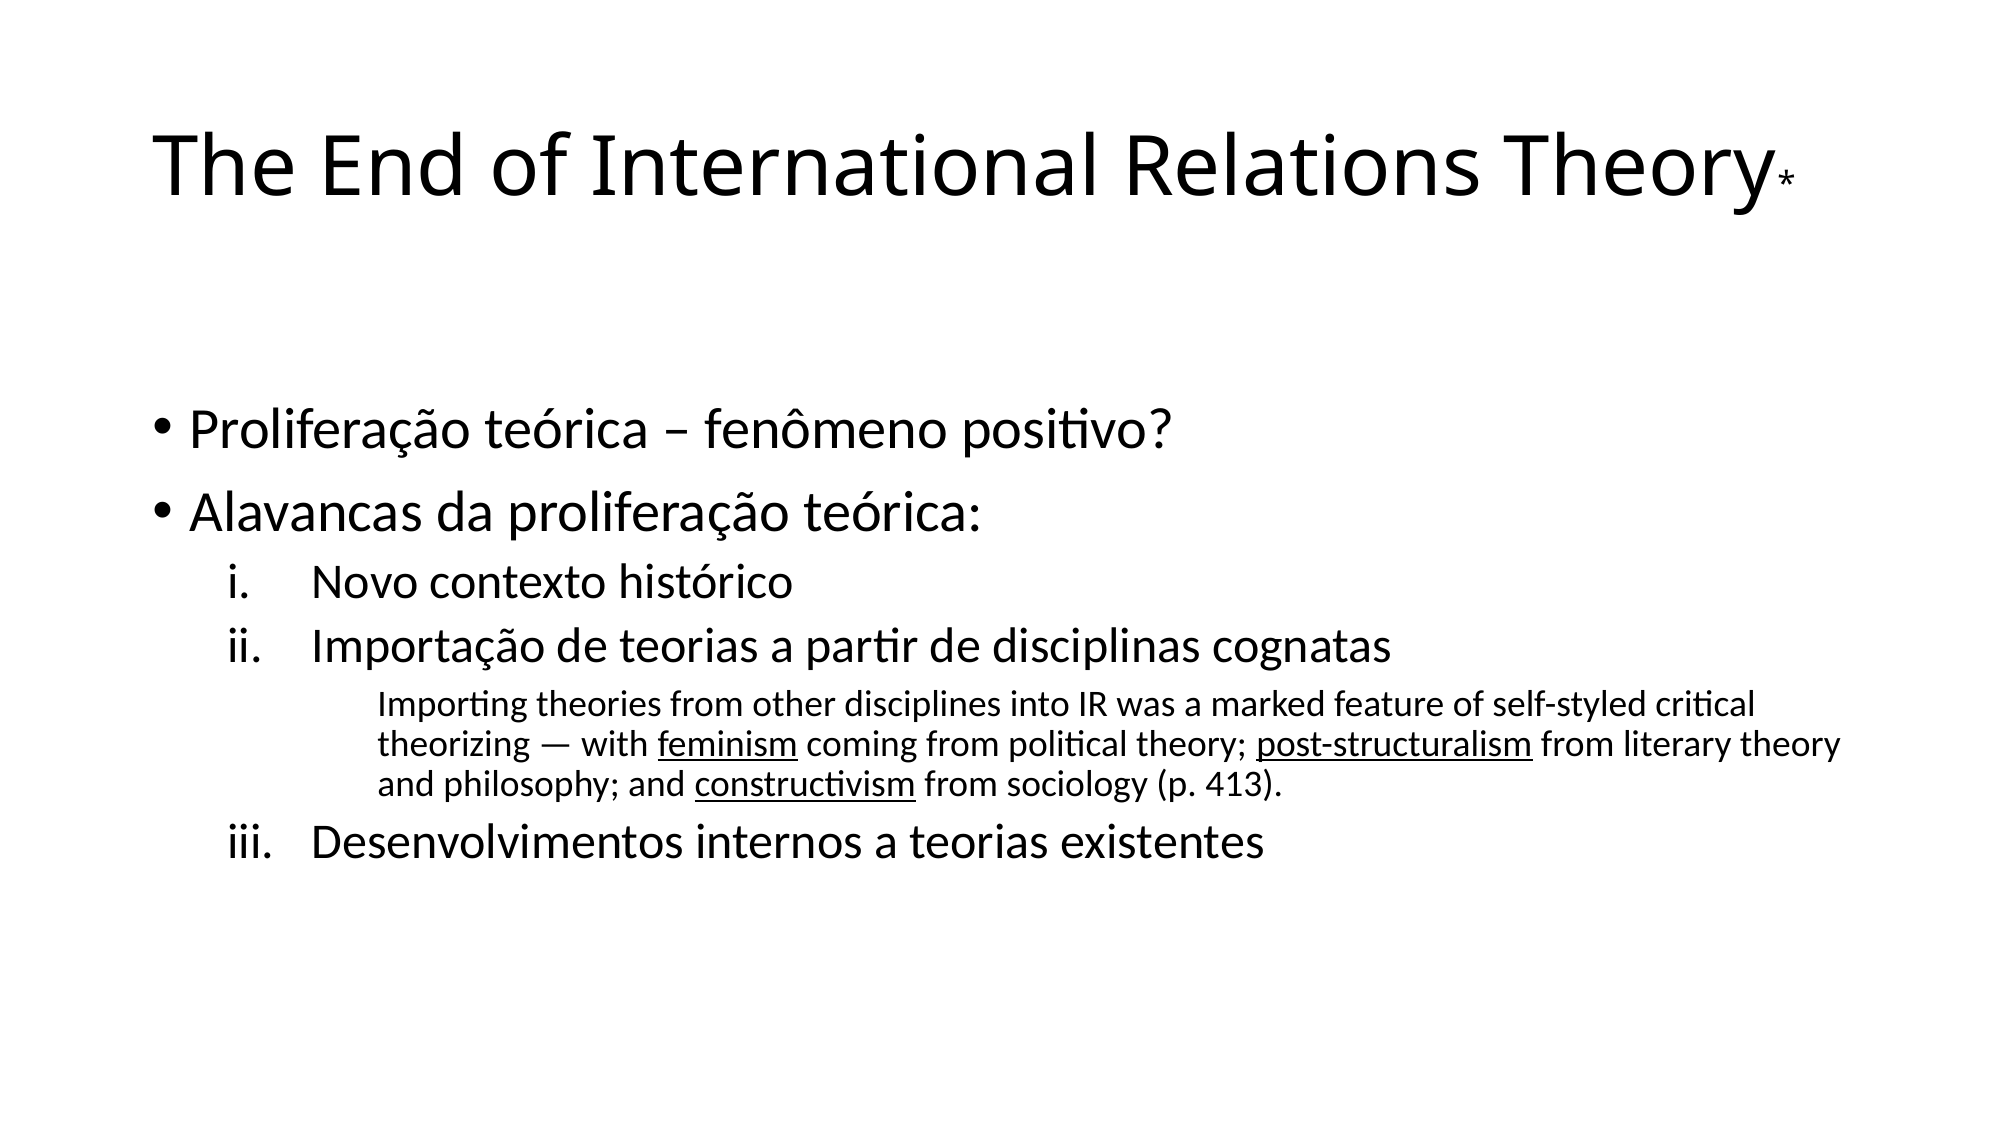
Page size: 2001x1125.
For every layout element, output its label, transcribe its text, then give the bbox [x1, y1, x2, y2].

title The End of International Relations Theory* [137, 59, 1863, 278]
list Proliferação teórica – fenômeno positivo? Alavancas da proliferação teórica: Novo contexto histórico Importação de teorias a partir de disciplinas cognatas Importing theories from other disciplines into IR was a marked feature of self-styled critical theorizing — with feminism coming from political theory; post-structuralism from literary theory and philosophy; and constructivism from sociology (p. 413). Desenvolvimentos internos a teorias existentes [137, 299, 1863, 1014]
